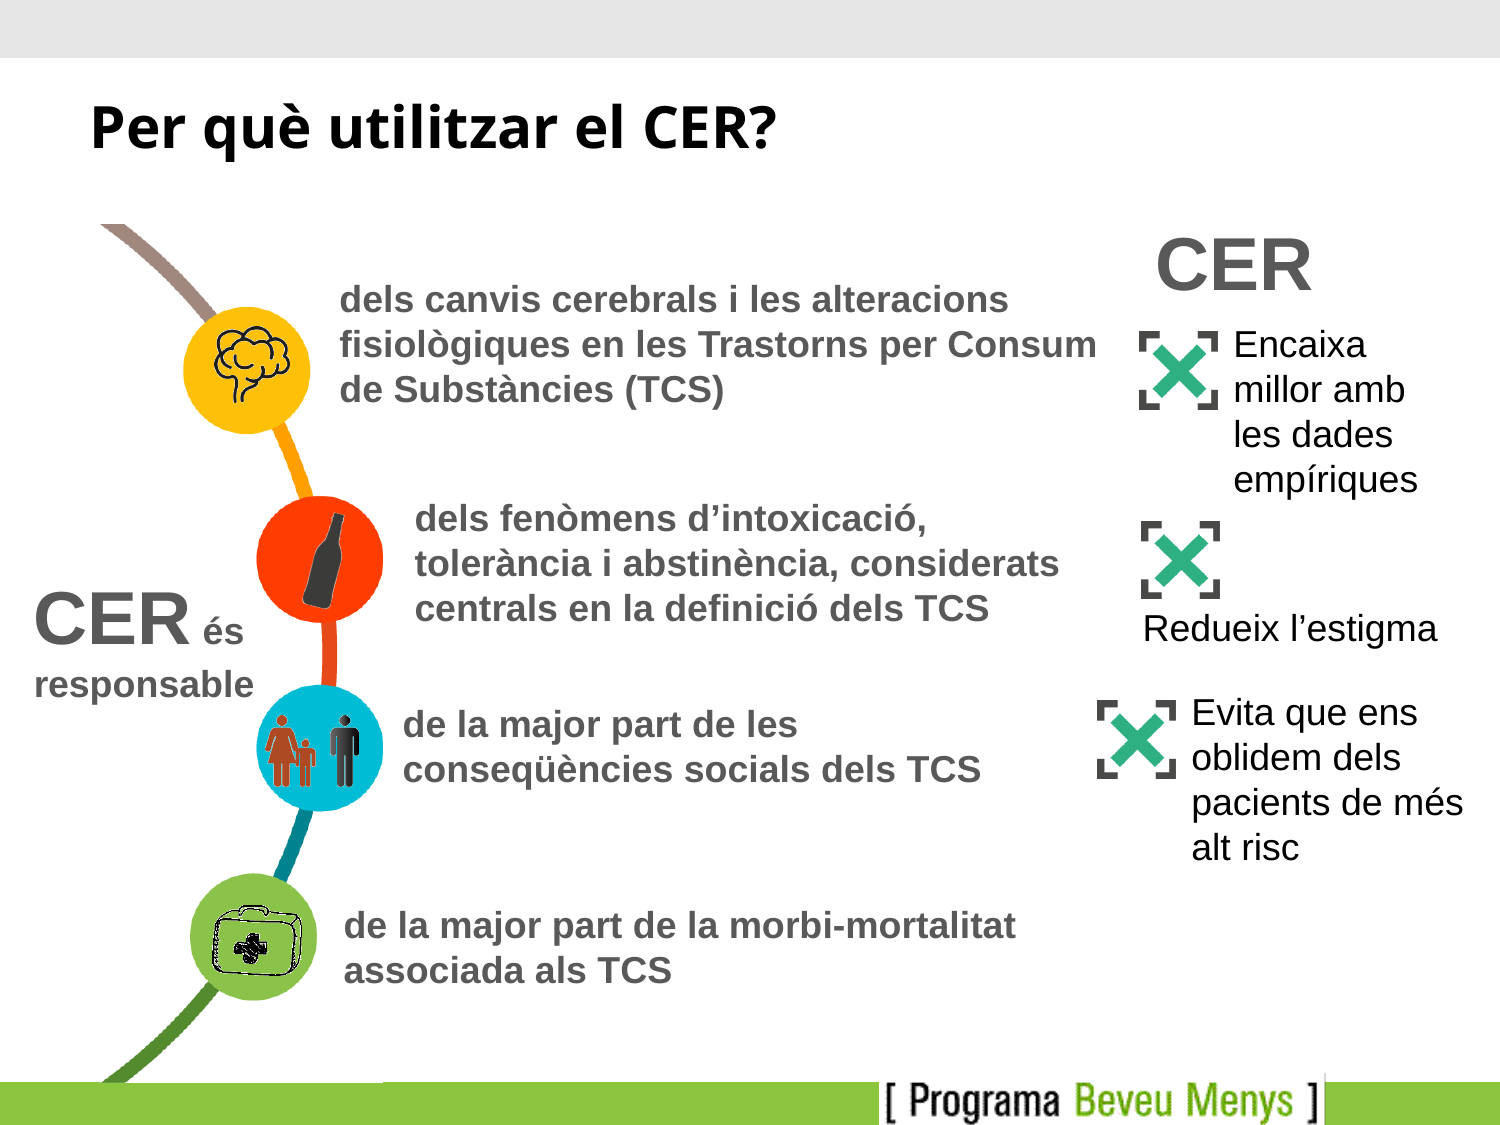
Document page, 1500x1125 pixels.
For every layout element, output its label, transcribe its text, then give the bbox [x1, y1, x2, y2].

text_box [1127, 520, 1461, 658]
picture [100, 224, 383, 1083]
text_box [1097, 680, 1499, 878]
text_box CER [1140, 207, 1329, 310]
text_box dels fenòmens d’intoxicació, tolerància i abstinència, considerats centrals en la definició dels TCS [387, 486, 1117, 637]
text_box dels canvis cerebrals i les alteracions fisiològiques en les Trastorns per Consum de Substàncies (TCS) [387, 267, 1140, 462]
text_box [1139, 311, 1458, 519]
text_box CER és responsable [18, 562, 94, 713]
title Per què utilitzar el CER? [75, 30, 1425, 219]
text_box de la major part de la morbi-mortalitat associada als TCS [387, 893, 1063, 998]
text_box de la major part de les conseqüències socials dels TCS [387, 692, 1063, 798]
picture [879, 1073, 1327, 1125]
